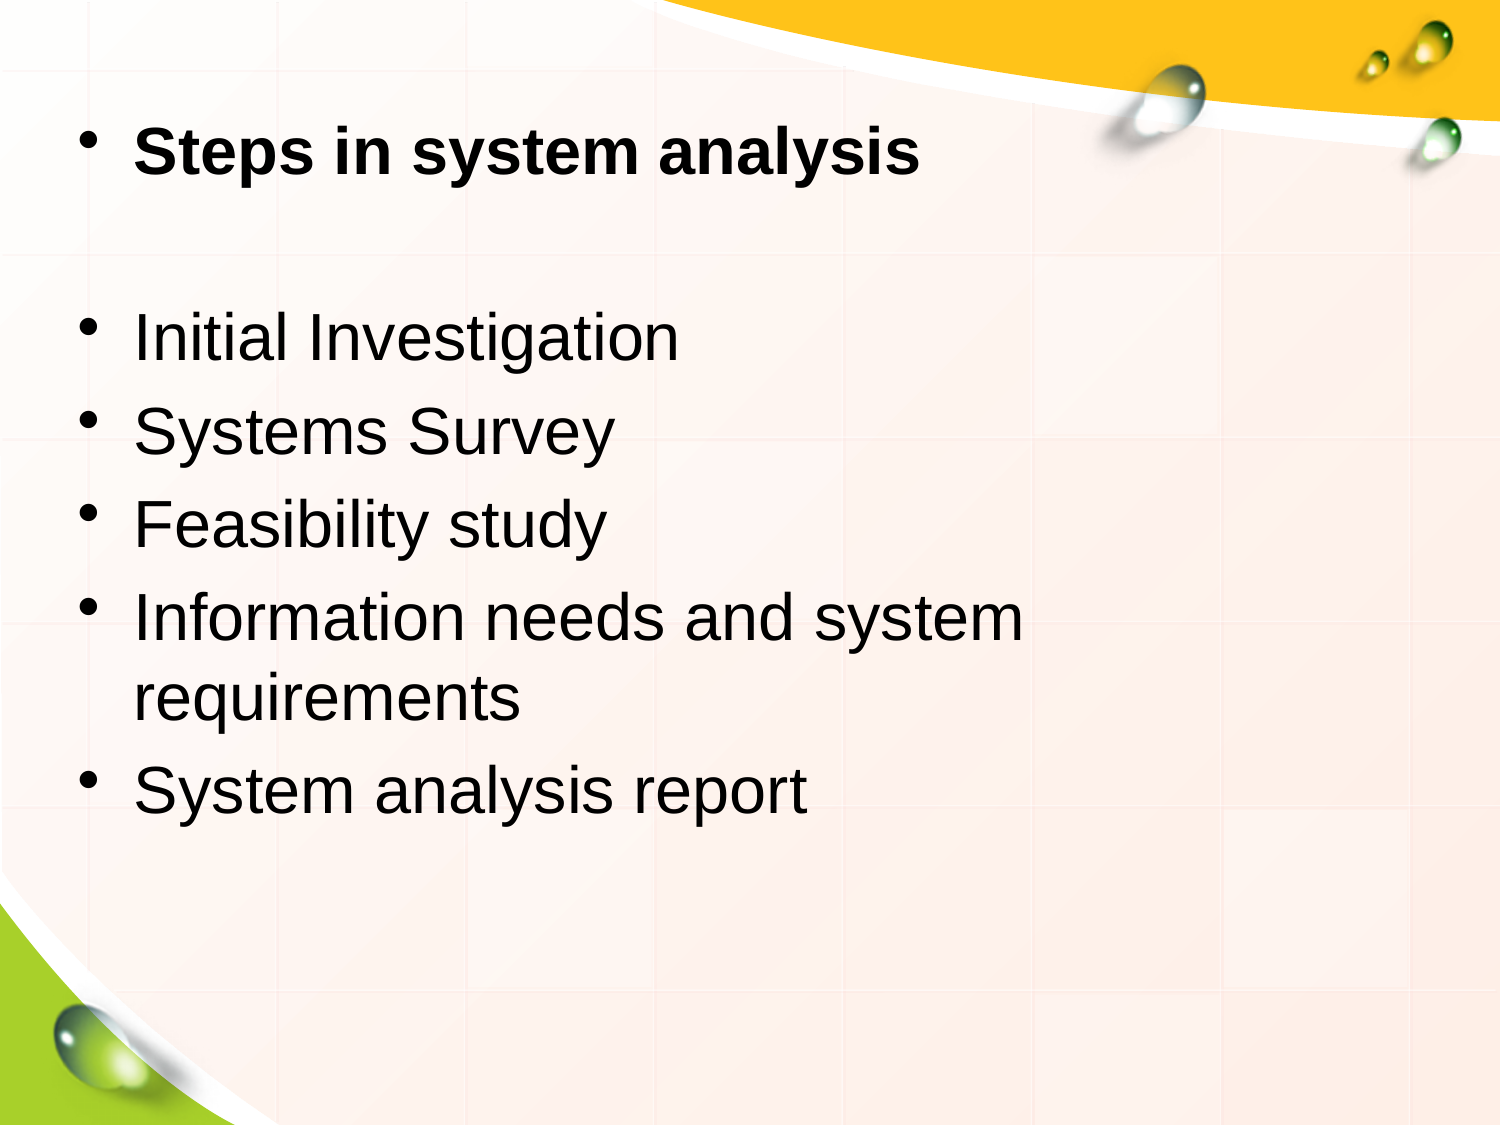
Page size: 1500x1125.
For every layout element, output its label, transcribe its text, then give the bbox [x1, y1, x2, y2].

picture [0, 948, 230, 1125]
picture [1082, 0, 1500, 306]
list Steps in system analysis Initial Investigation Systems Survey Feasibility study Information needs and system requirements System analysis report [62, 99, 1413, 1075]
